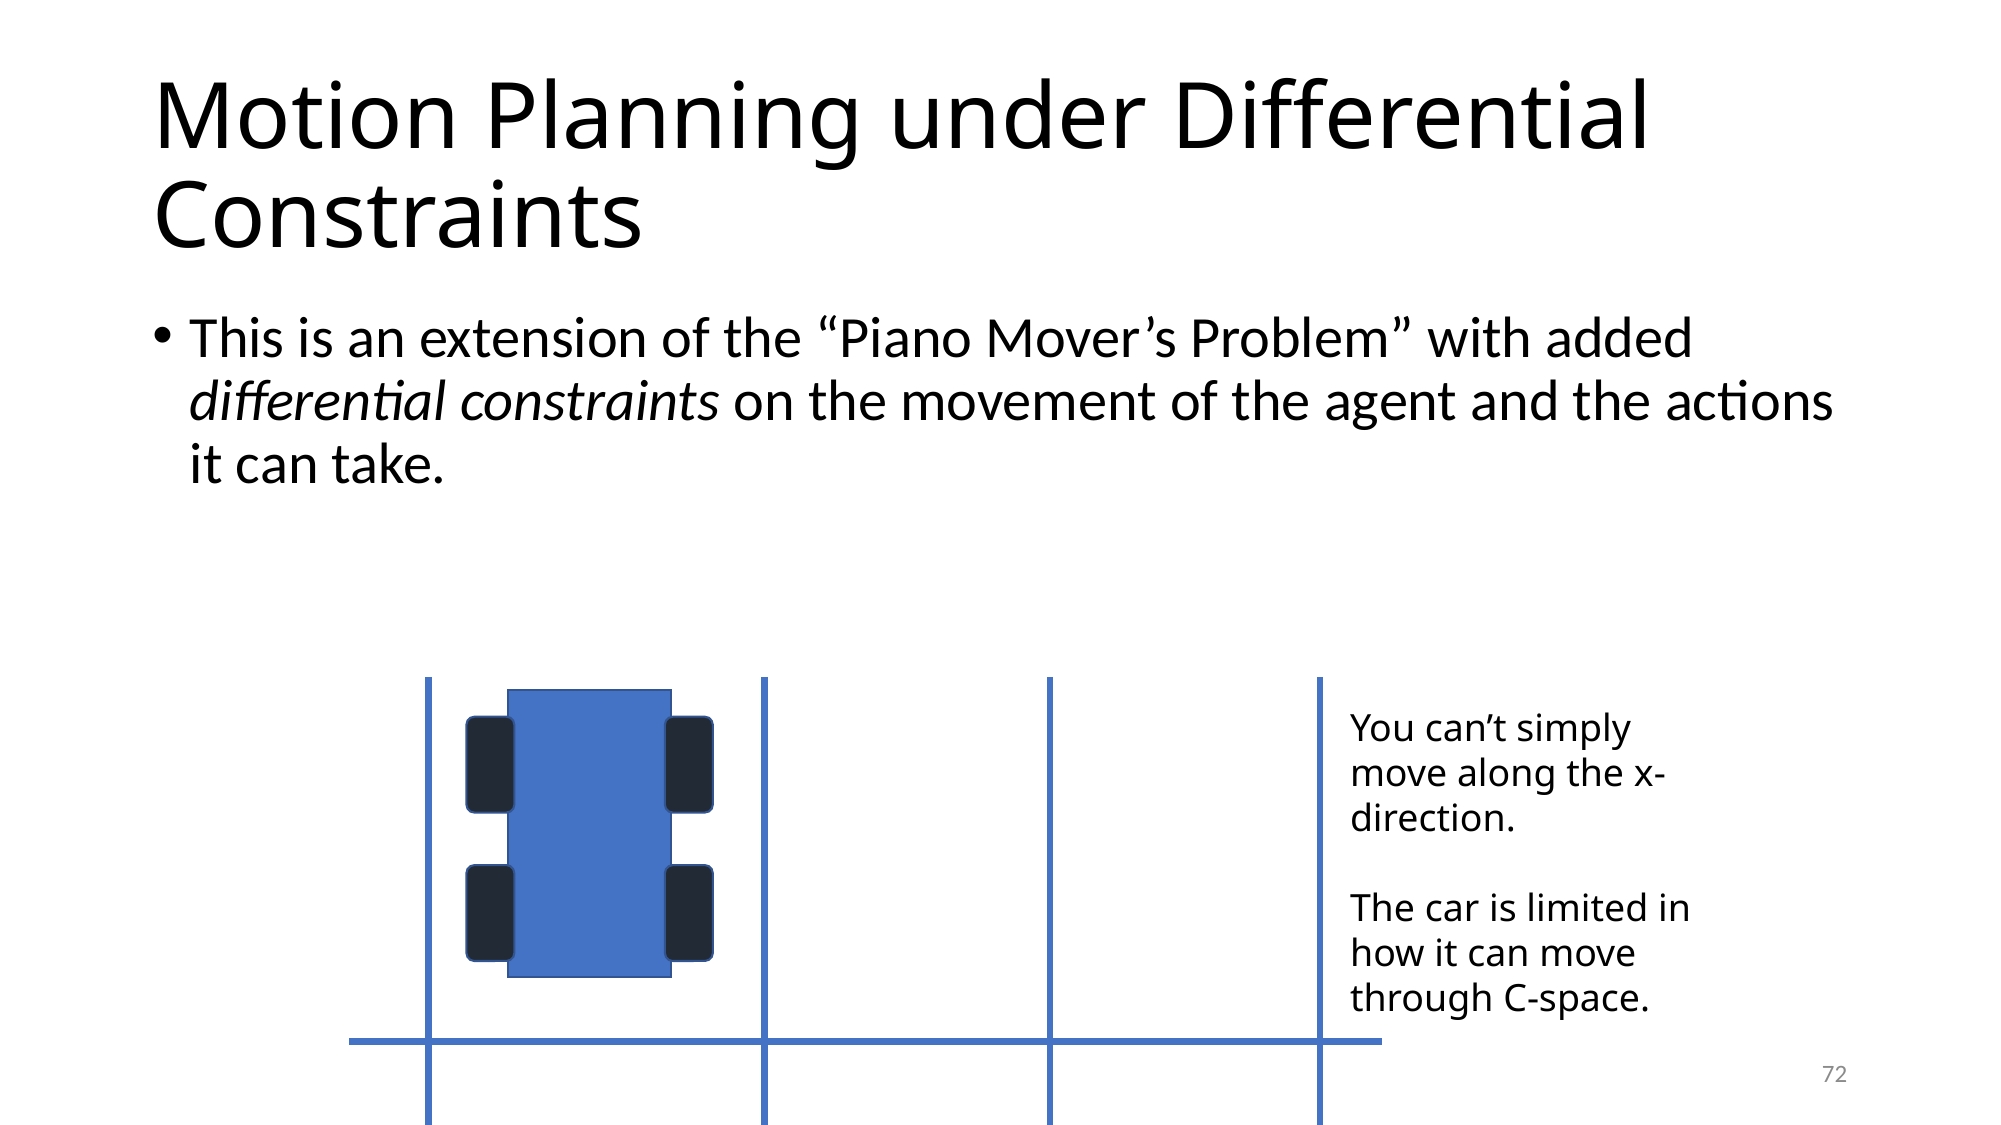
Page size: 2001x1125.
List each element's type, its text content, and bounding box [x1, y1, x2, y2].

slide_number 72 [1723, 1042, 1863, 1103]
title Motion Planning under Differential Constraints [137, 59, 1863, 278]
list This is an extension of the “Piano Mover’s Problem” with added differential constraints on the movement of the agent and the actions it can take. [137, 299, 1863, 1014]
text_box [349, 676, 1723, 1125]
